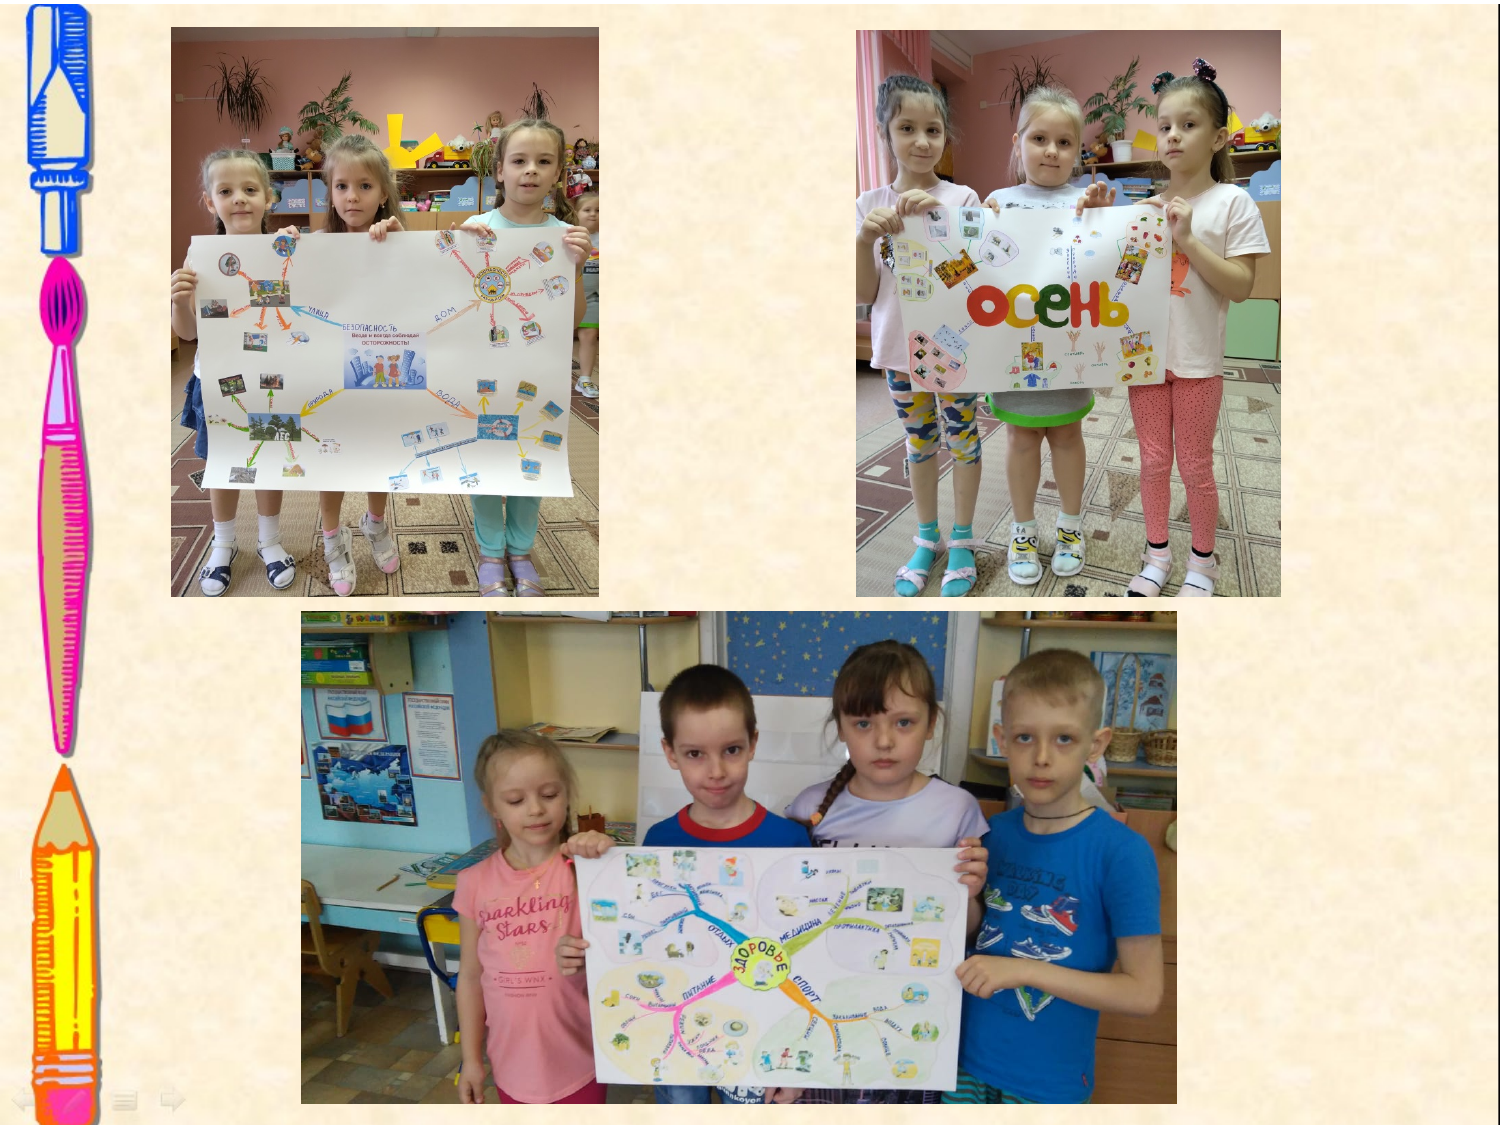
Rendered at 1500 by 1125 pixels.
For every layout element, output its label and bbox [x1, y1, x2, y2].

picture [856, 30, 1282, 598]
list [0, 3, 1500, 1125]
picture [170, 26, 599, 598]
picture [300, 611, 1177, 1105]
